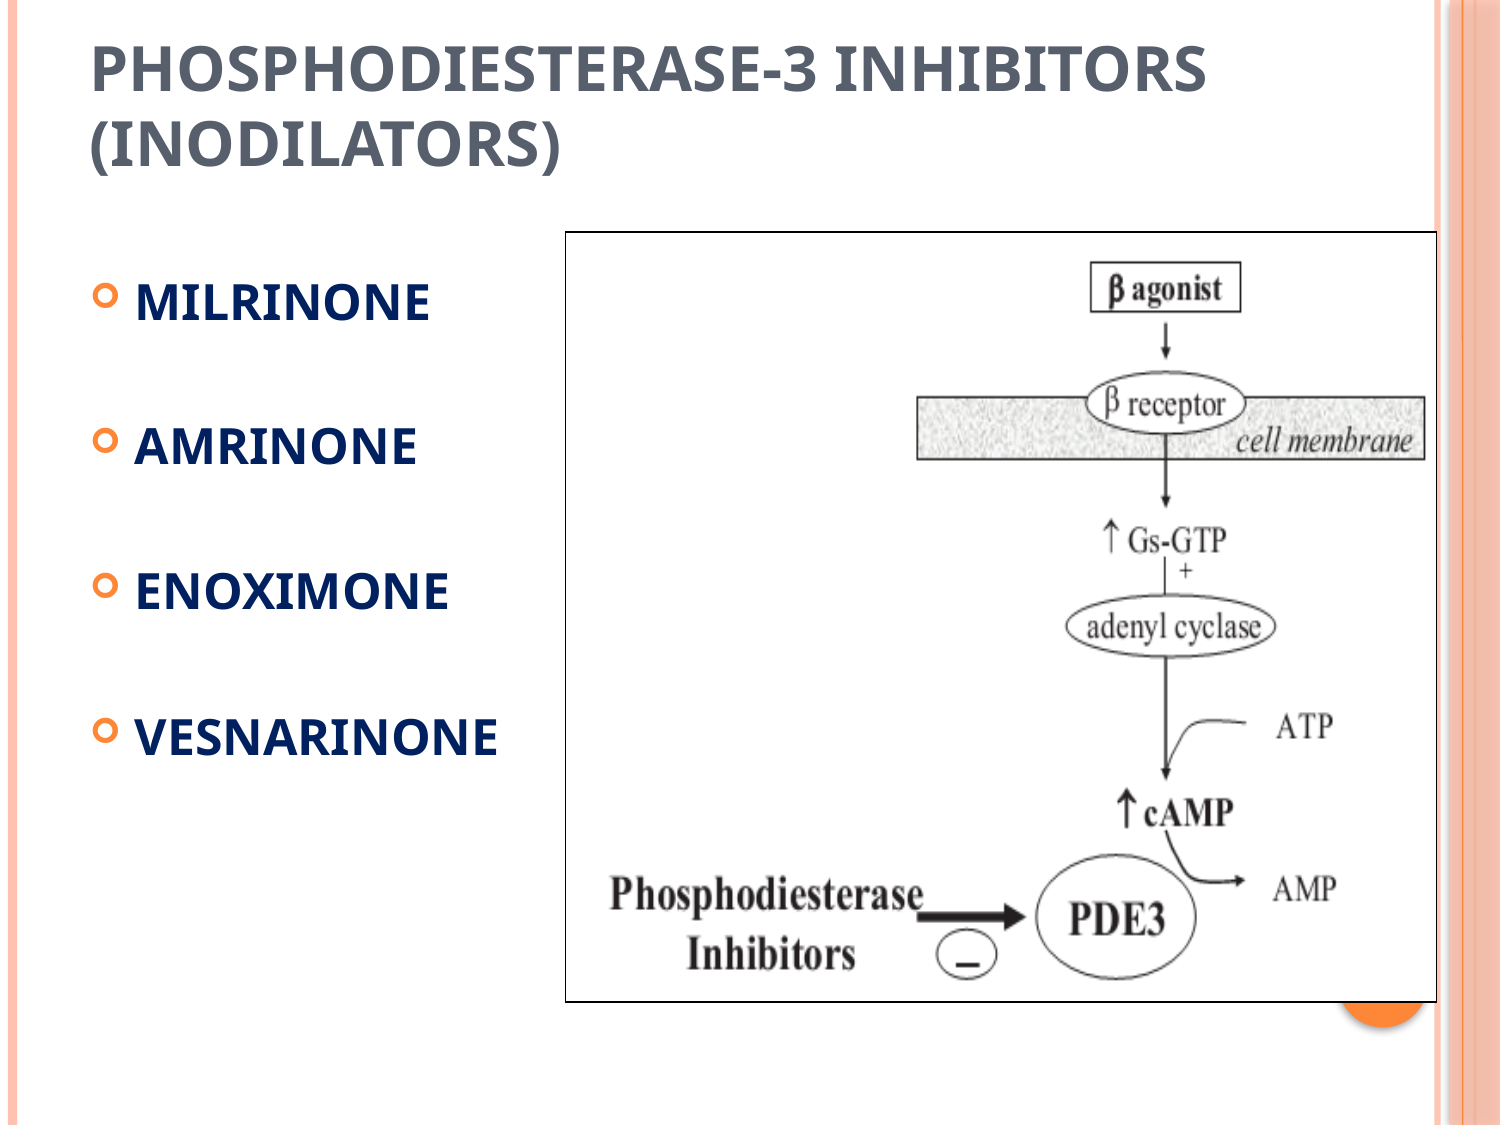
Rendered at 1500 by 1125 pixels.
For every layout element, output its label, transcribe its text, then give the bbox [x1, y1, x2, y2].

list MILRINONE AMRINONE ENOXIMONE VESNARINONE [75, 262, 1300, 1062]
picture [565, 231, 1437, 1002]
title PHOSPHODIESTERASE-3 INHIBITORS (Inodilators) [75, 0, 1300, 187]
